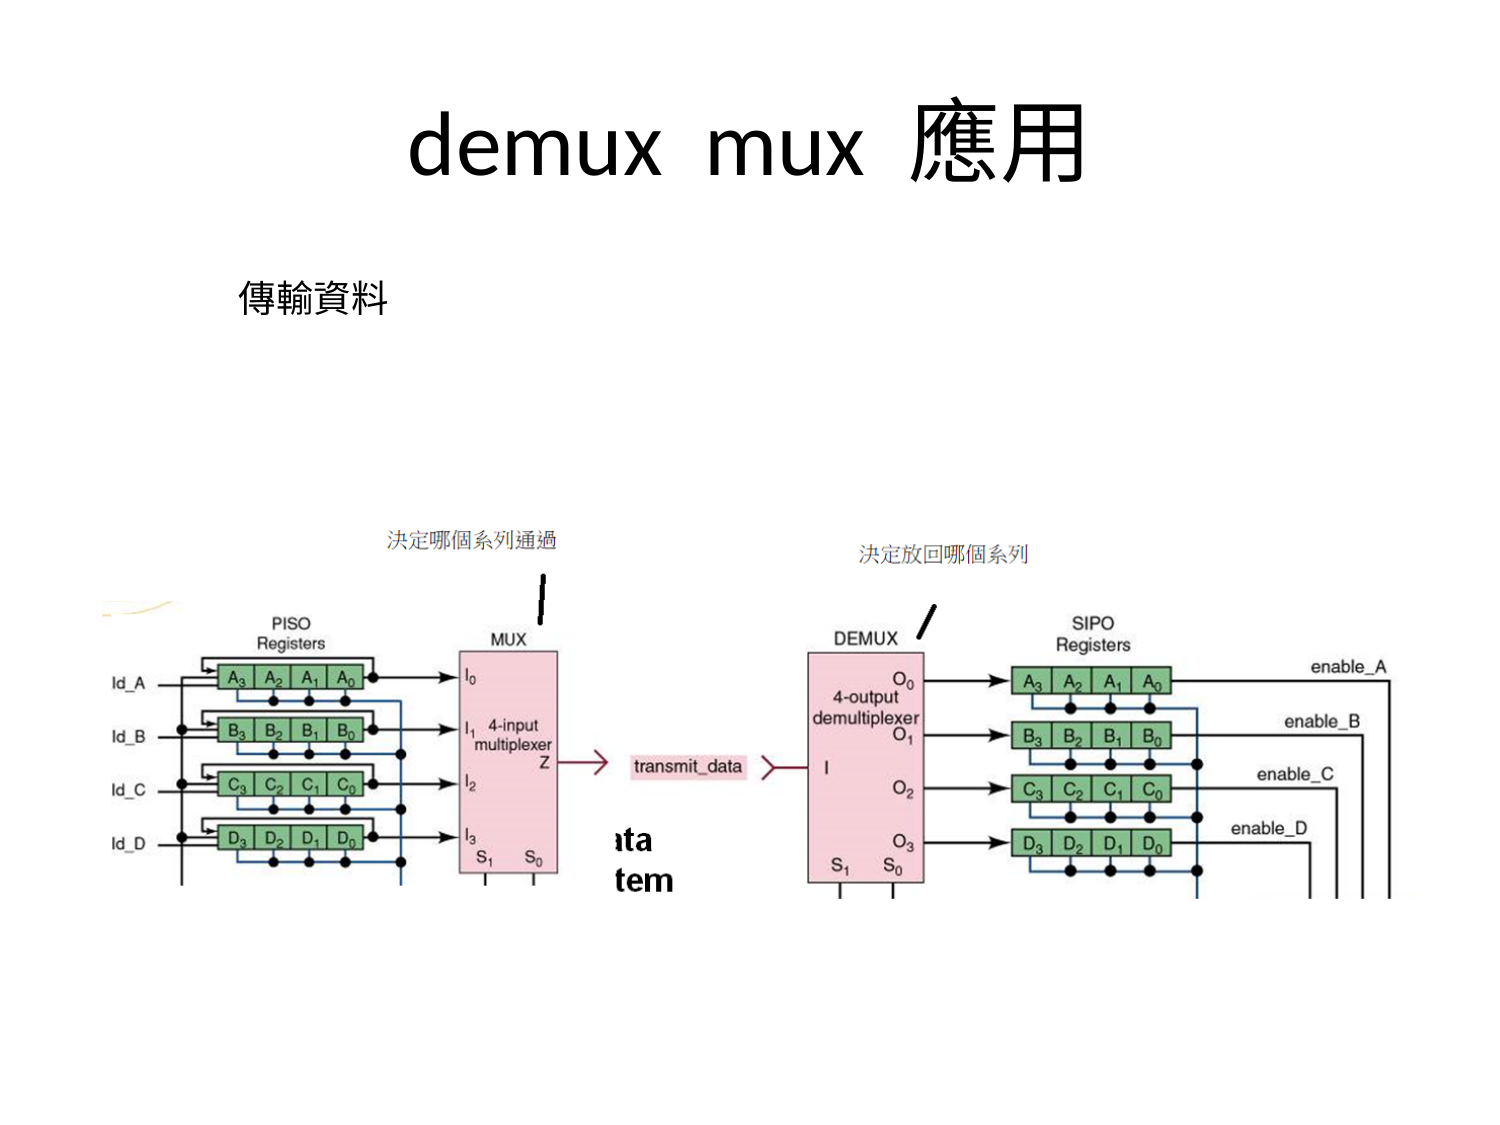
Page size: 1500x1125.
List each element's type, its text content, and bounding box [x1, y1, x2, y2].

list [88, 514, 1439, 914]
text_box 傳輸資料 [206, 267, 1258, 327]
title demux mux 應用 [75, 45, 1425, 233]
